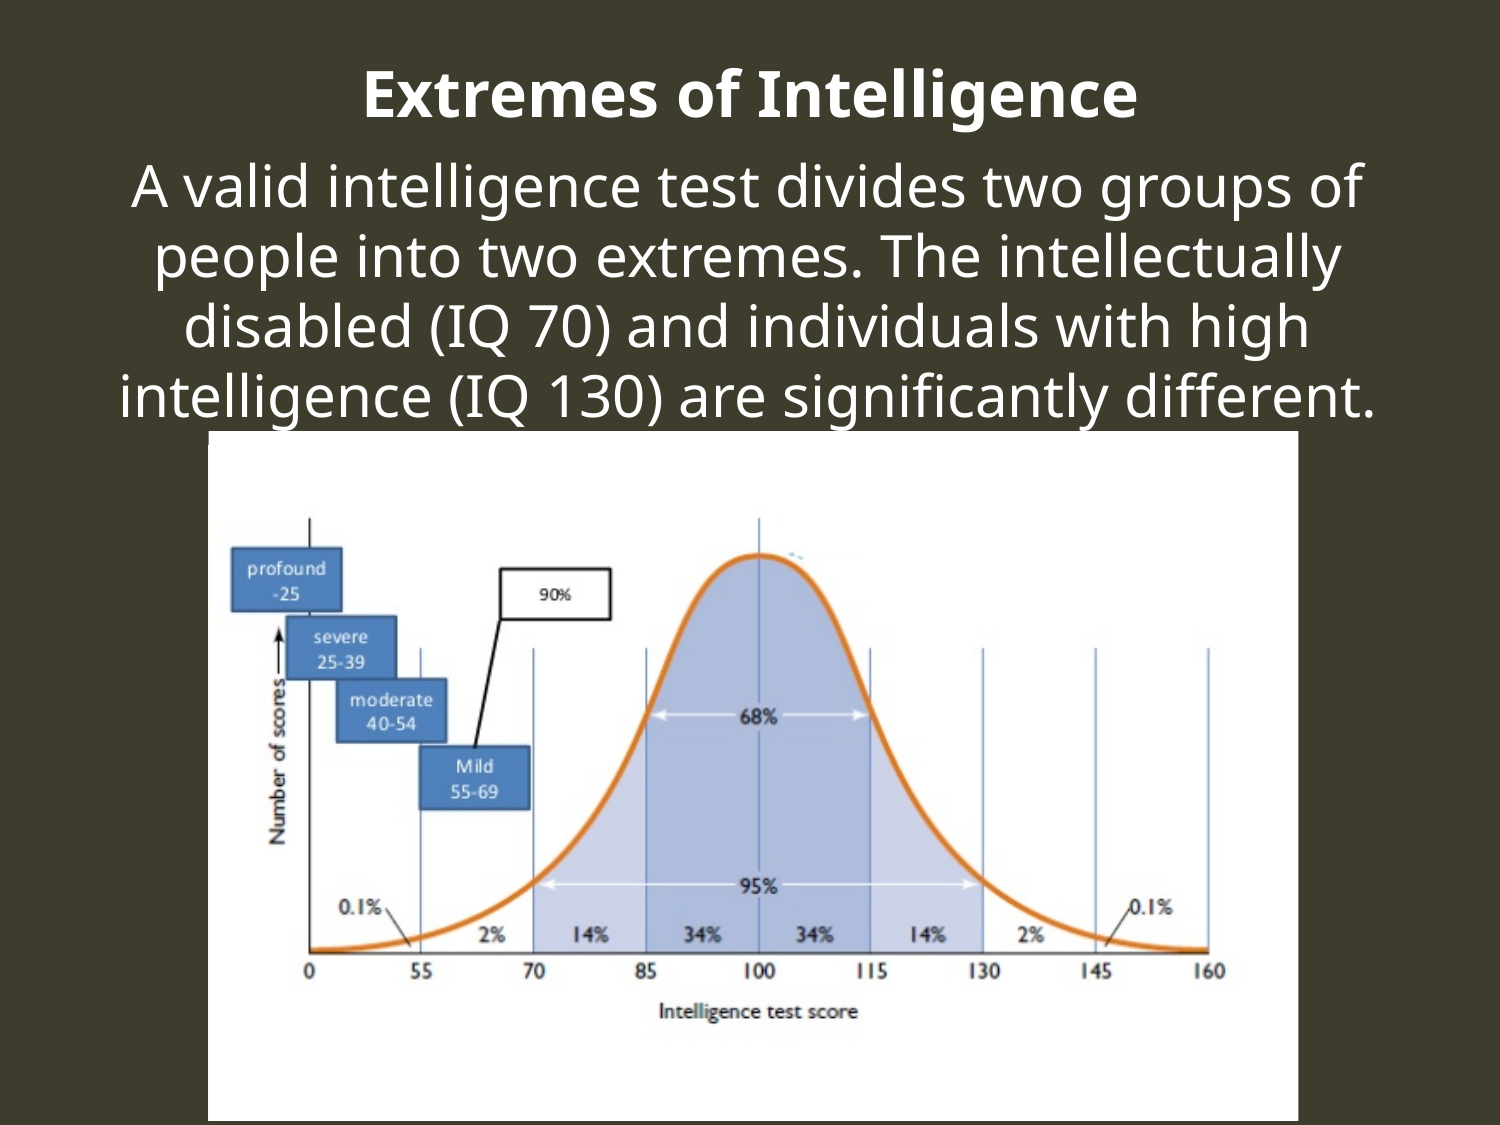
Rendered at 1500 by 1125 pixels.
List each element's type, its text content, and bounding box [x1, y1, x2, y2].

title Extremes of Intelligence [112, 45, 1388, 138]
text_box A valid intelligence test divides two groups of people into two extremes. The intellectually disabled (IQ 70) and individuals with high intelligence (IQ 130) are significantly different. [28, 141, 1467, 442]
picture [208, 431, 1299, 1121]
